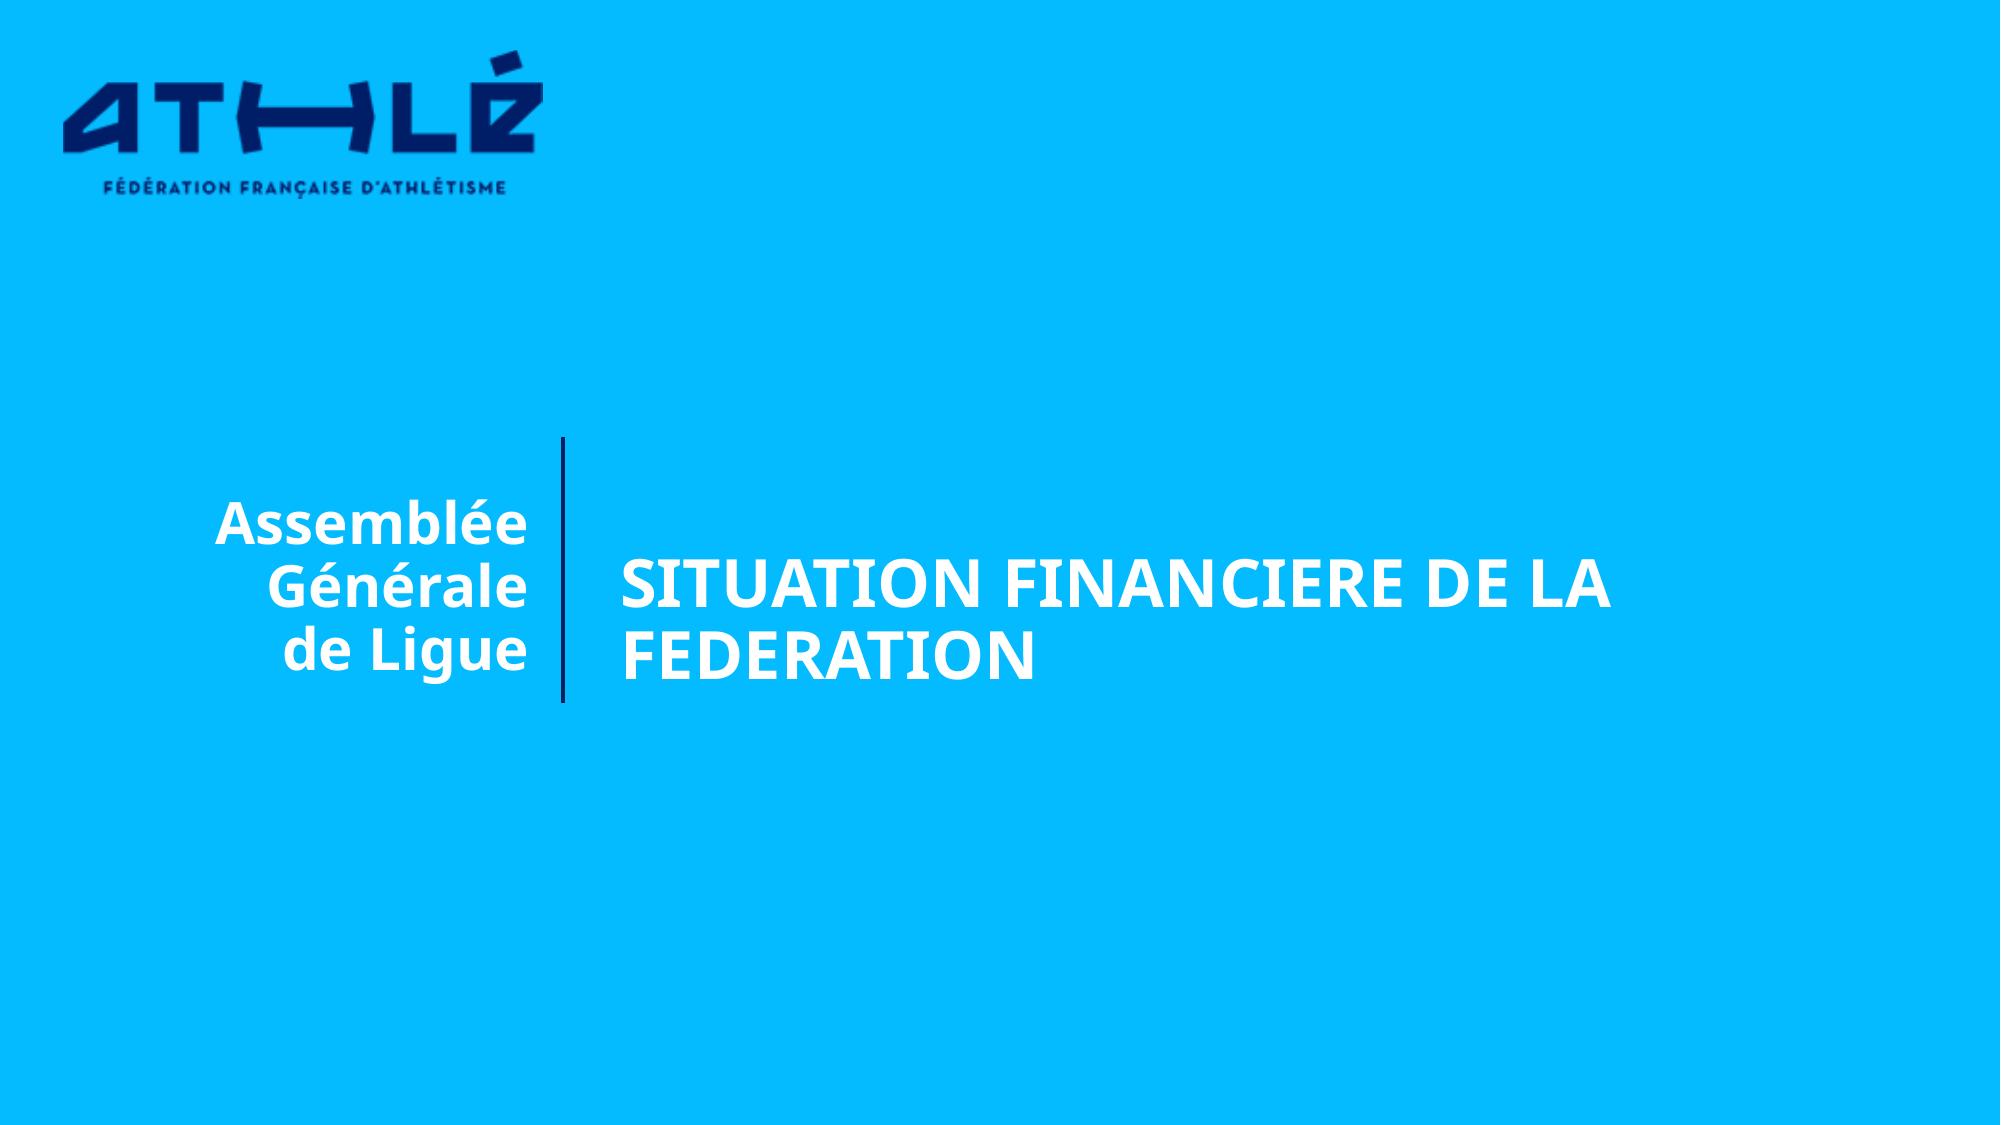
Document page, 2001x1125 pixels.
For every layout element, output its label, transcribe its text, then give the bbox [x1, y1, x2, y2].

picture [130, 182, 136, 193]
picture [382, 184, 390, 192]
picture [237, 82, 374, 153]
picture [242, 182, 248, 192]
text_box [1000, 0, 2000, 1125]
picture [394, 182, 401, 192]
picture [422, 183, 428, 194]
picture [497, 182, 504, 194]
picture [434, 182, 441, 193]
picture [393, 83, 456, 152]
picture [156, 83, 223, 152]
picture [344, 182, 350, 194]
picture [471, 83, 542, 152]
picture [296, 182, 304, 192]
text_box Assemblée Générale de Ligue [87, 486, 544, 691]
picture [158, 182, 165, 193]
picture [480, 184, 492, 193]
picture [183, 182, 190, 192]
picture [407, 183, 417, 193]
picture [220, 183, 229, 192]
picture [491, 51, 521, 75]
picture [363, 182, 372, 193]
picture [254, 182, 261, 193]
picture [105, 182, 111, 192]
picture [468, 182, 474, 193]
picture [267, 184, 275, 192]
picture [281, 183, 290, 192]
picture [117, 182, 124, 194]
text_box SITUATION FINANCIERE DE LA FEDERATION [605, 237, 1000, 803]
picture [203, 182, 215, 192]
picture [171, 184, 179, 192]
picture [310, 184, 318, 192]
picture [448, 182, 455, 192]
picture [145, 182, 151, 194]
picture [64, 83, 137, 152]
